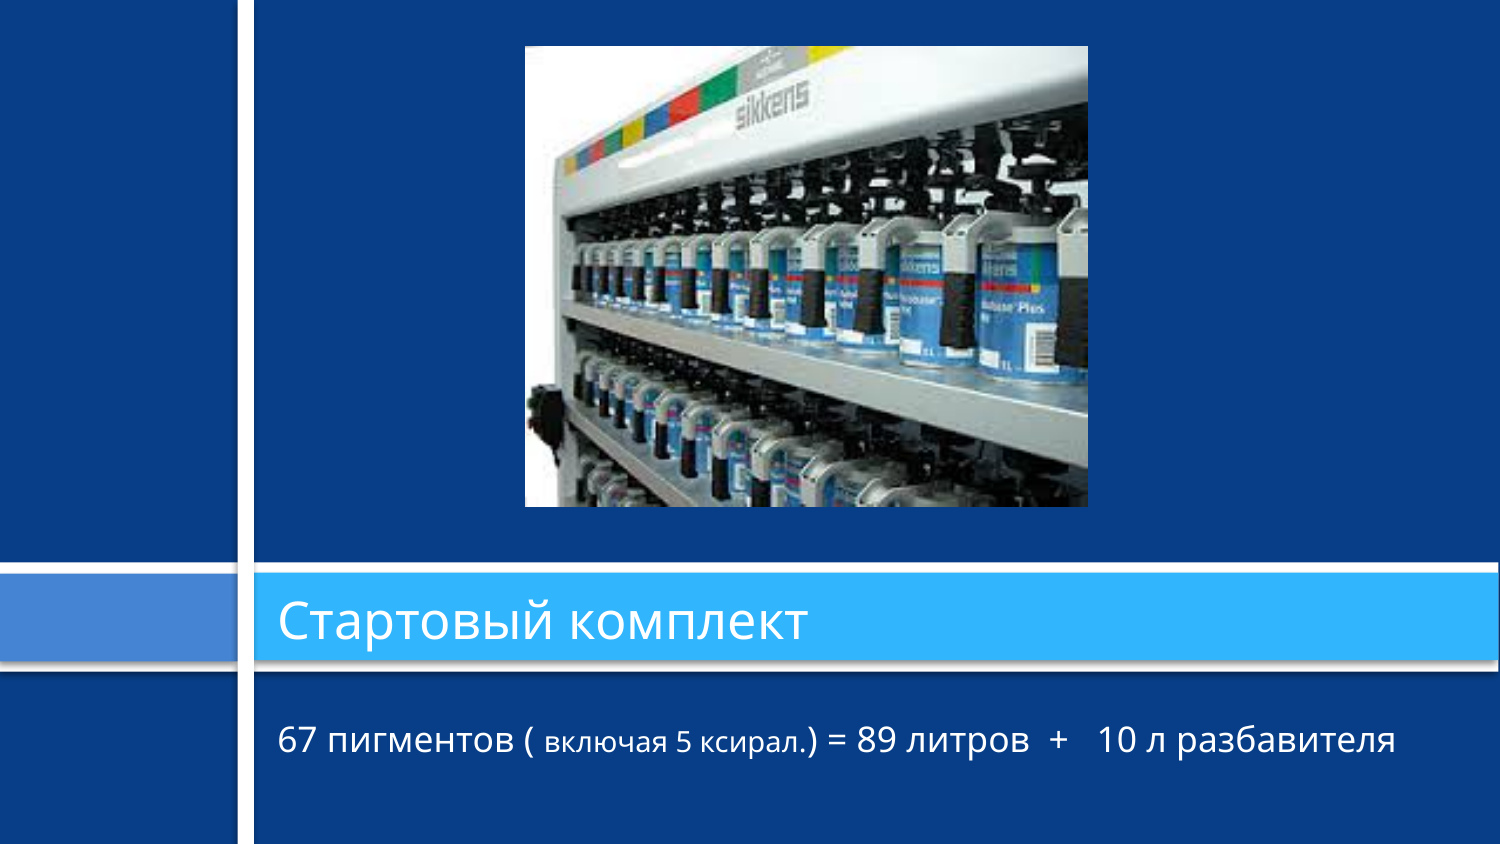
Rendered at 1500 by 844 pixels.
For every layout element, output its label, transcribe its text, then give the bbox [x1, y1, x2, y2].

title Стартовый комплект [262, 581, 1463, 657]
list 67 пигментов ( включая 5 ксирал.) = 89 литров + 10 л разбавителя [262, 709, 1463, 810]
picture [524, 46, 1088, 507]
